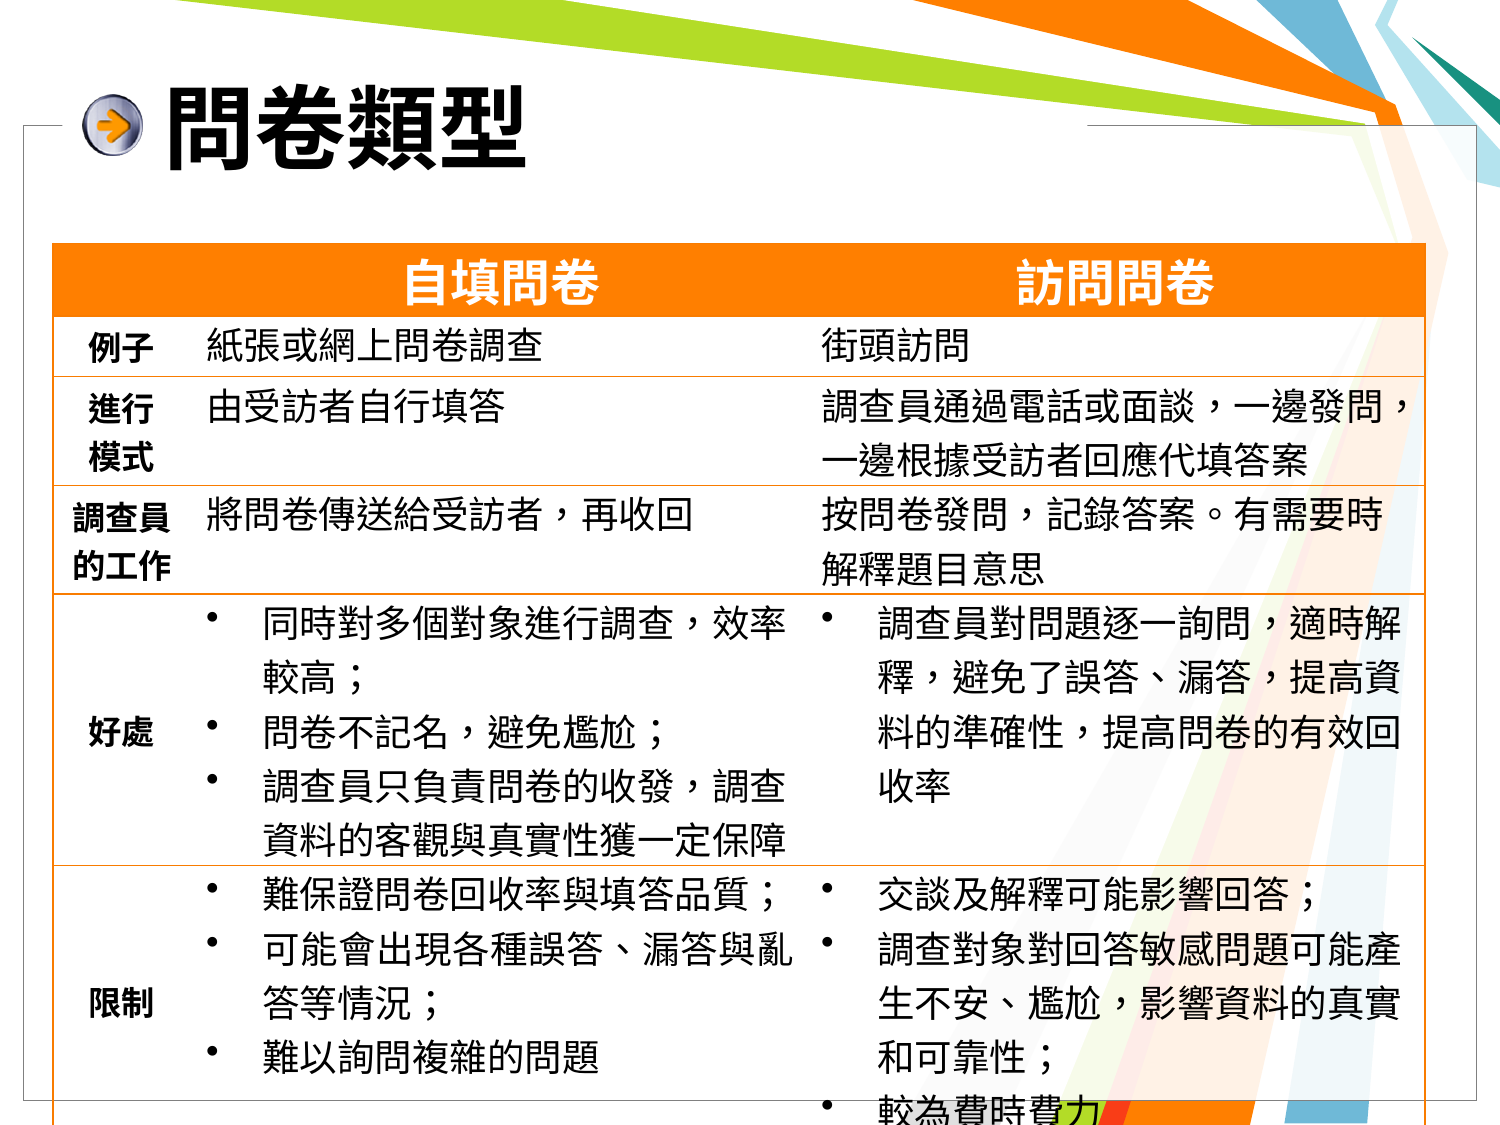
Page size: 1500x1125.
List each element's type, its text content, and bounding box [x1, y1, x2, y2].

table_header 自填問卷 [195, 244, 810, 315]
table_cell 調查員 的工作 [54, 486, 195, 593]
table_cell 難保證問卷回收率與填答品質； 可能會出現各種誤答、漏答與亂答等情況； 難以詢問複雜的問題 [195, 866, 810, 1125]
table_cell 紙張或網上問卷調查 [195, 317, 810, 376]
table_cell 限制 [54, 866, 195, 1125]
table_cell 例子 [54, 317, 195, 376]
picture [82, 94, 143, 156]
table_cell 調查員對問題逐一詢問，適時解釋，避免了誤答、漏答，提高資料的準確性，提高問卷的有效回收率 [810, 595, 1424, 865]
table_header 訪問問卷 [810, 244, 1424, 315]
table_header [54, 244, 195, 315]
table_cell 將問卷傳送給受訪者，再收回 [195, 486, 810, 593]
table_cell 好處 [54, 595, 195, 865]
table_cell 同時對多個對象進行調查，效率較高； 問卷不記名，避免尷尬； 調查員只負責問卷的收發，調查資料的客觀與真實性獲一定保障 [195, 595, 810, 865]
table_cell 進行 模式 [54, 377, 195, 485]
table_cell 街頭訪問 [810, 317, 1424, 376]
table_cell 調查員通過電話或面談，一邊發問，一邊根據受訪者回應代填答案 [810, 377, 1424, 485]
title 問卷類型 [147, 32, 1183, 221]
table_cell 由受訪者自行填答 [195, 377, 810, 485]
table_cell 按問卷發問，記錄答案。有需要時解釋題目意思 [810, 486, 1424, 593]
table_cell 交談及解釋可能影響回答； 調查對象對回答敏感問題可能產生不安、尷尬，影響資料的真實和可靠性； 較為費時費力 [810, 866, 1424, 1125]
